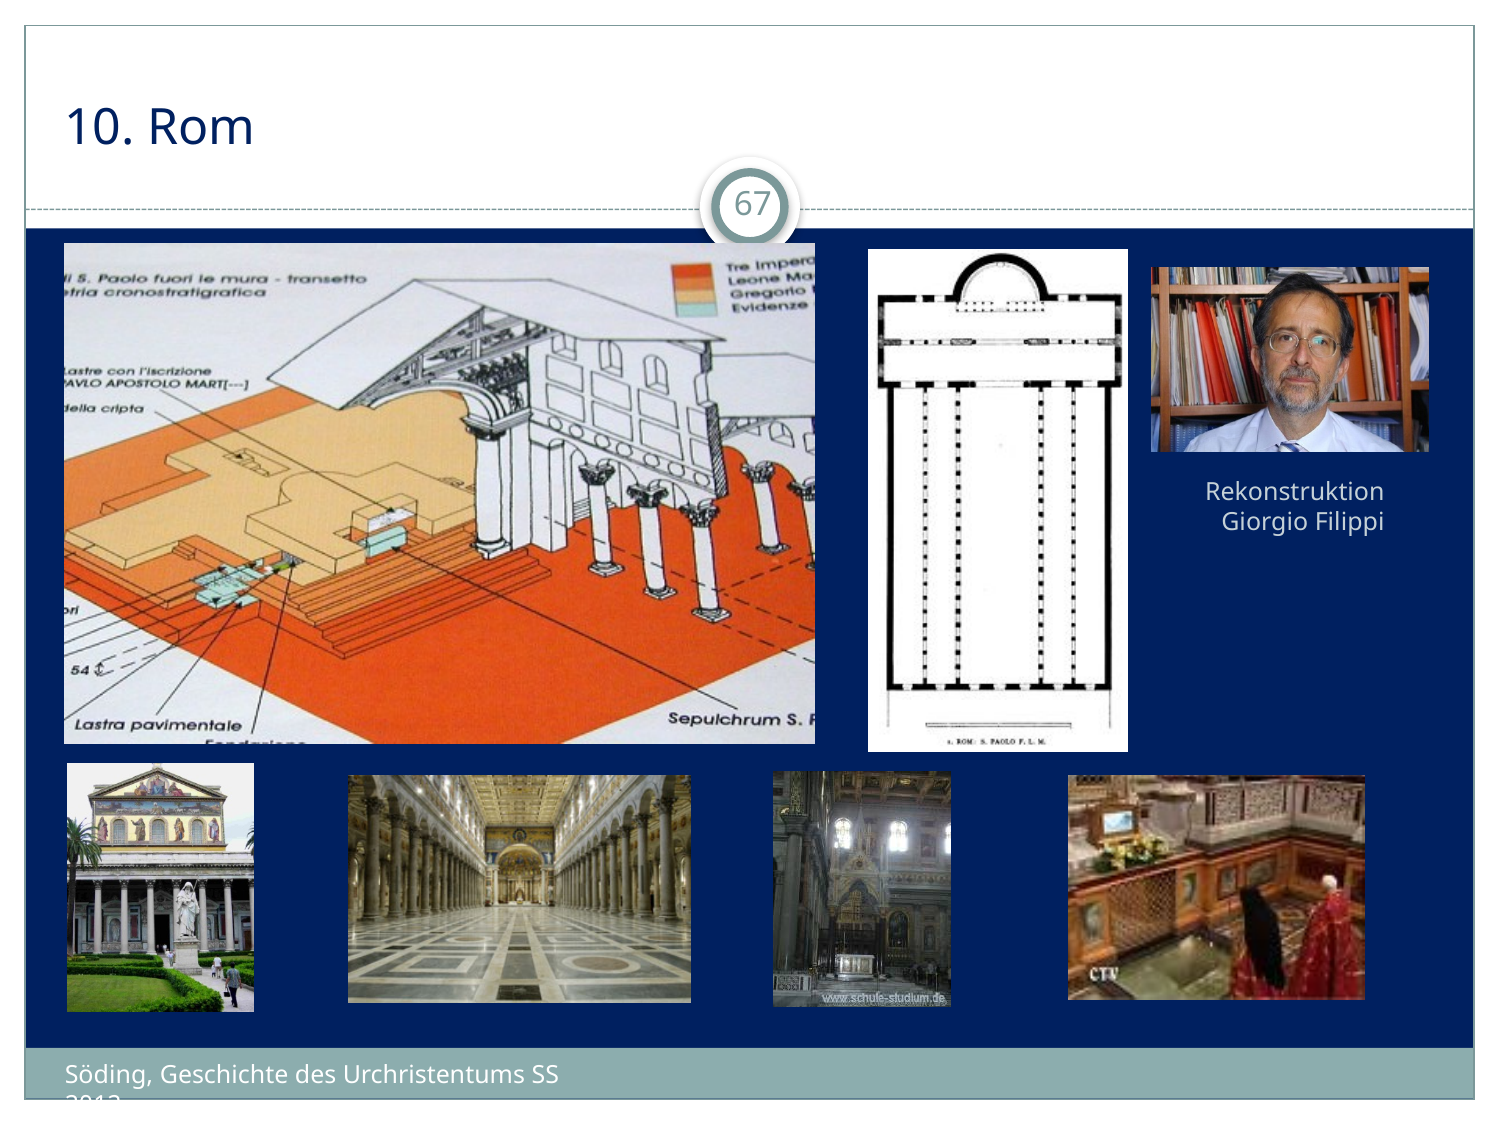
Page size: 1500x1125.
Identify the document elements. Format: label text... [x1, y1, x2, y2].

picture [867, 249, 1129, 752]
picture [773, 770, 951, 1008]
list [64, 243, 816, 744]
picture [1151, 266, 1430, 453]
footer Söding, Geschichte des Urchristentums SS 2012 [50, 1051, 638, 1112]
picture [348, 774, 692, 1003]
slide_number 67 [715, 168, 791, 240]
text_box Rekonstruktion Giorgio Filippi [1175, 467, 1400, 543]
title 10. Rom [49, 37, 1450, 162]
picture [1068, 774, 1365, 1000]
picture [67, 763, 255, 1012]
